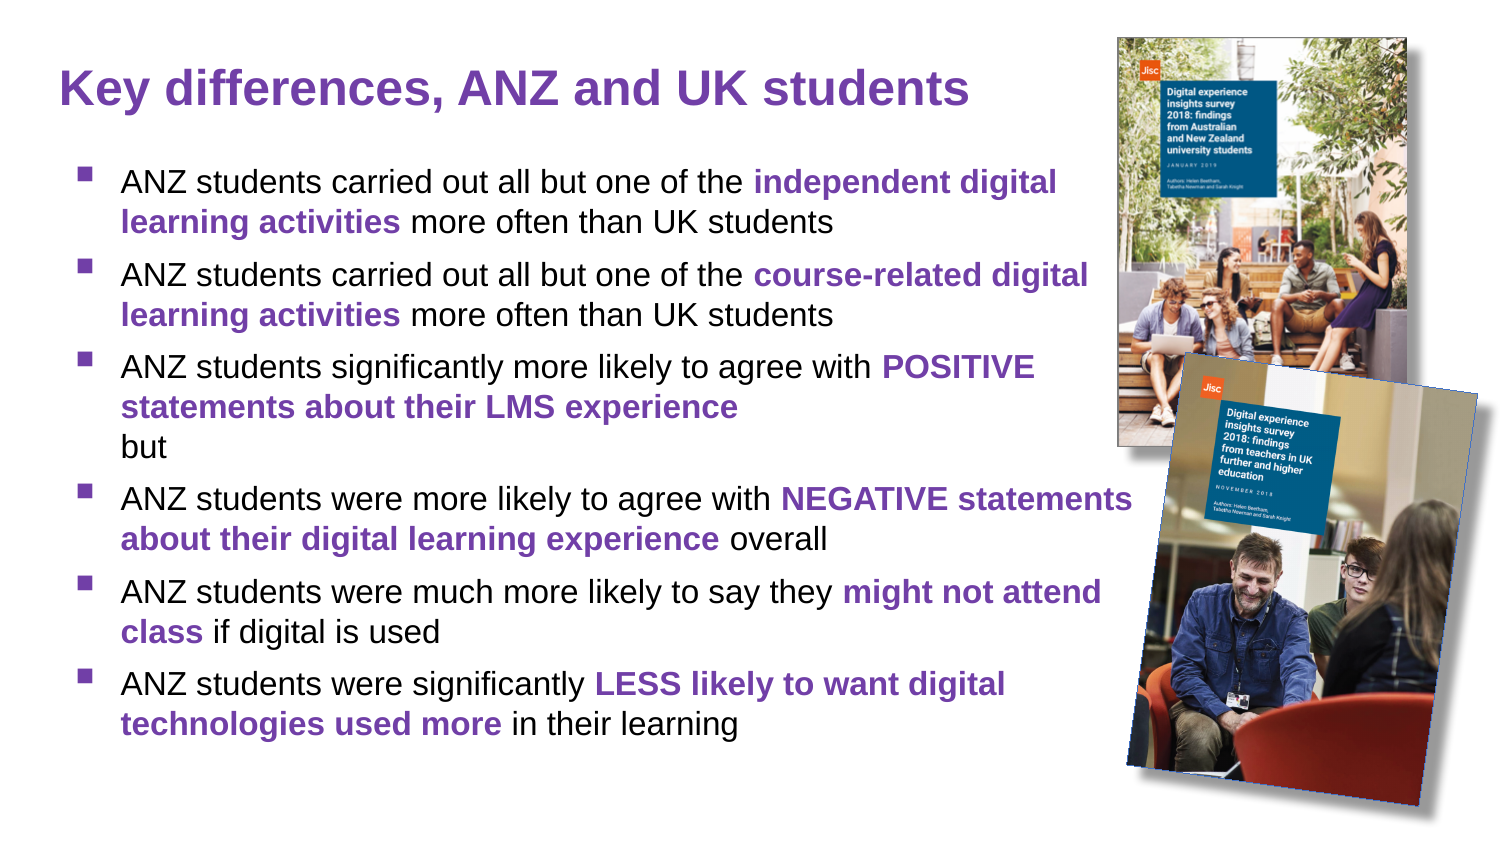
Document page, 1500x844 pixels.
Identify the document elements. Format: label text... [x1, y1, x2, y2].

text_box ANZ students carried out all but one of the independent digital learning activities more often than UK students ANZ students carried out all but one of the course-related digital learning activities more often than UK students ANZ students significantly more likely to agree with POSITIVE statements about their LMS experience but ANZ students were more likely to agree with NEGATIVE statements about their digital learning experience overall ANZ students were much more likely to say they might not attend class if digital is used ANZ students were significantly LESS likely to want digital technologies used more in their learning [58, 153, 1154, 750]
title Key differences, ANZ and UK students [58, 55, 1117, 112]
picture [1117, 37, 1450, 788]
